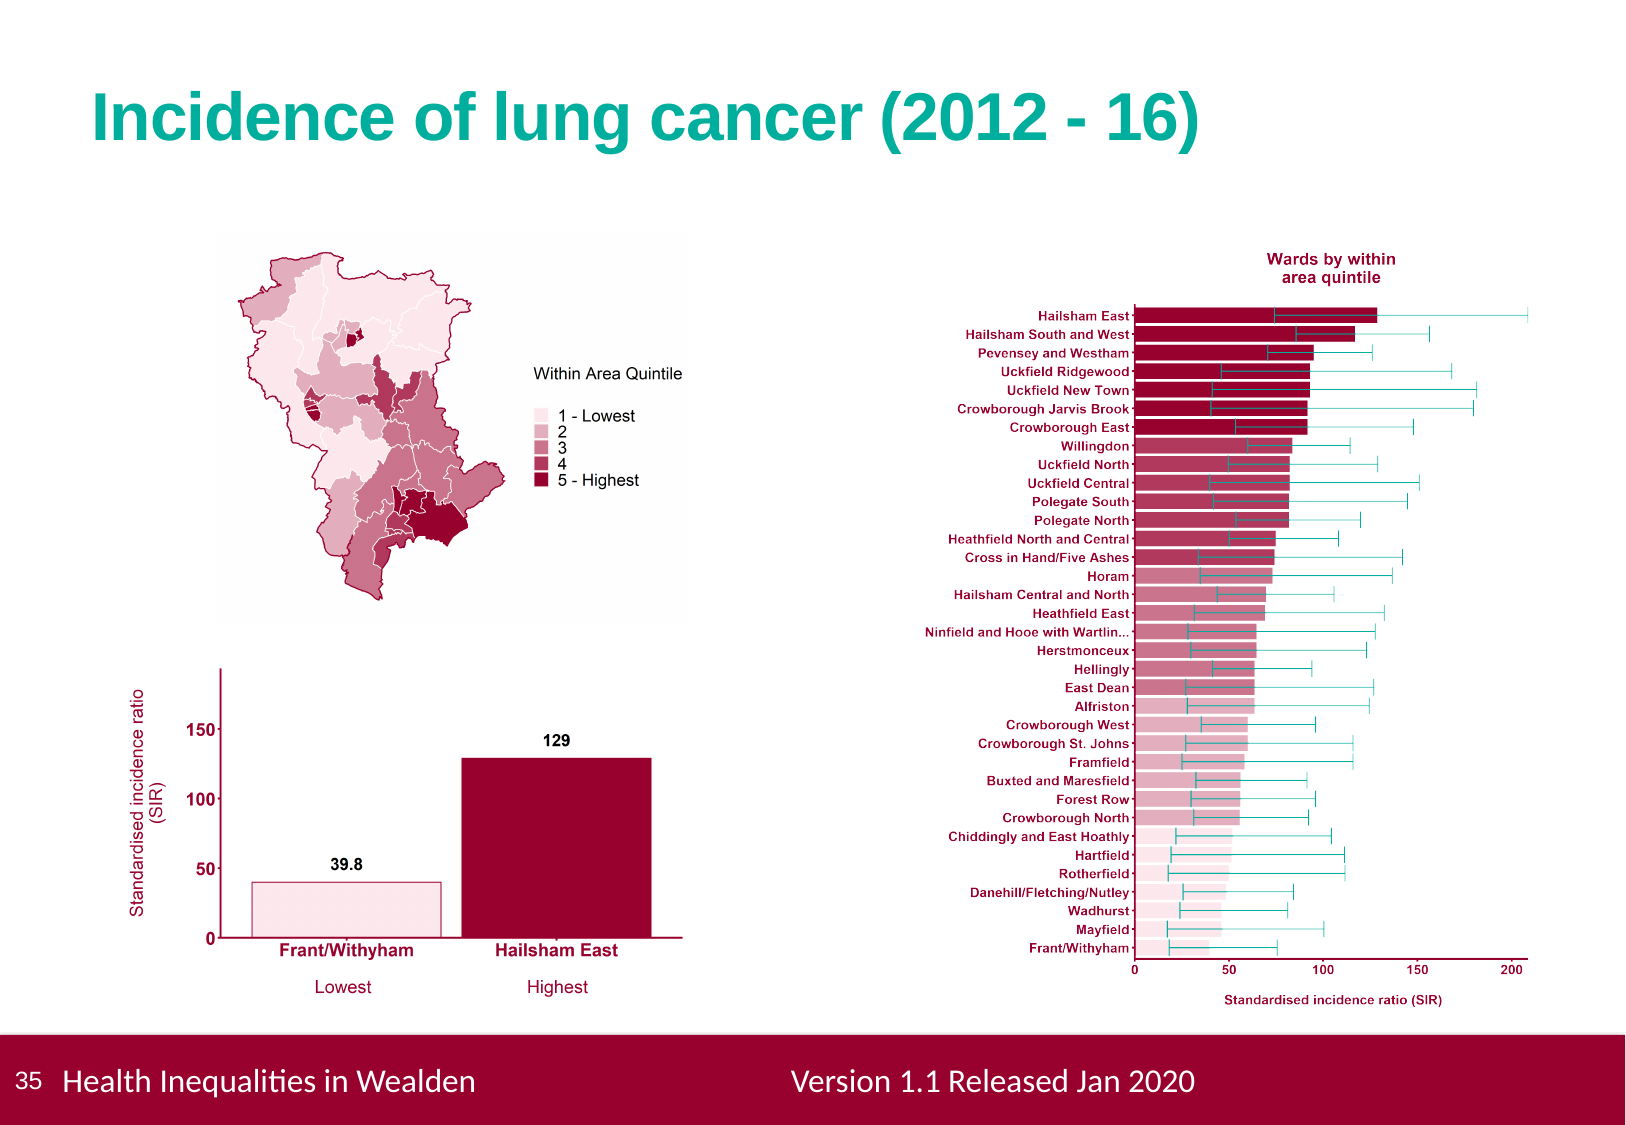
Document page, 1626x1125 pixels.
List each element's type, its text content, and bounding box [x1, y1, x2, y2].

text_box Health Inequalities in Wealden Version 1.1 Released Jan 2020 [10, 1052, 1448, 1107]
picture [124, 663, 688, 1002]
picture [60, 230, 850, 625]
title Incidence of lung cancer (2012 - 16) [91, 19, 1534, 207]
picture [903, 224, 1534, 1013]
